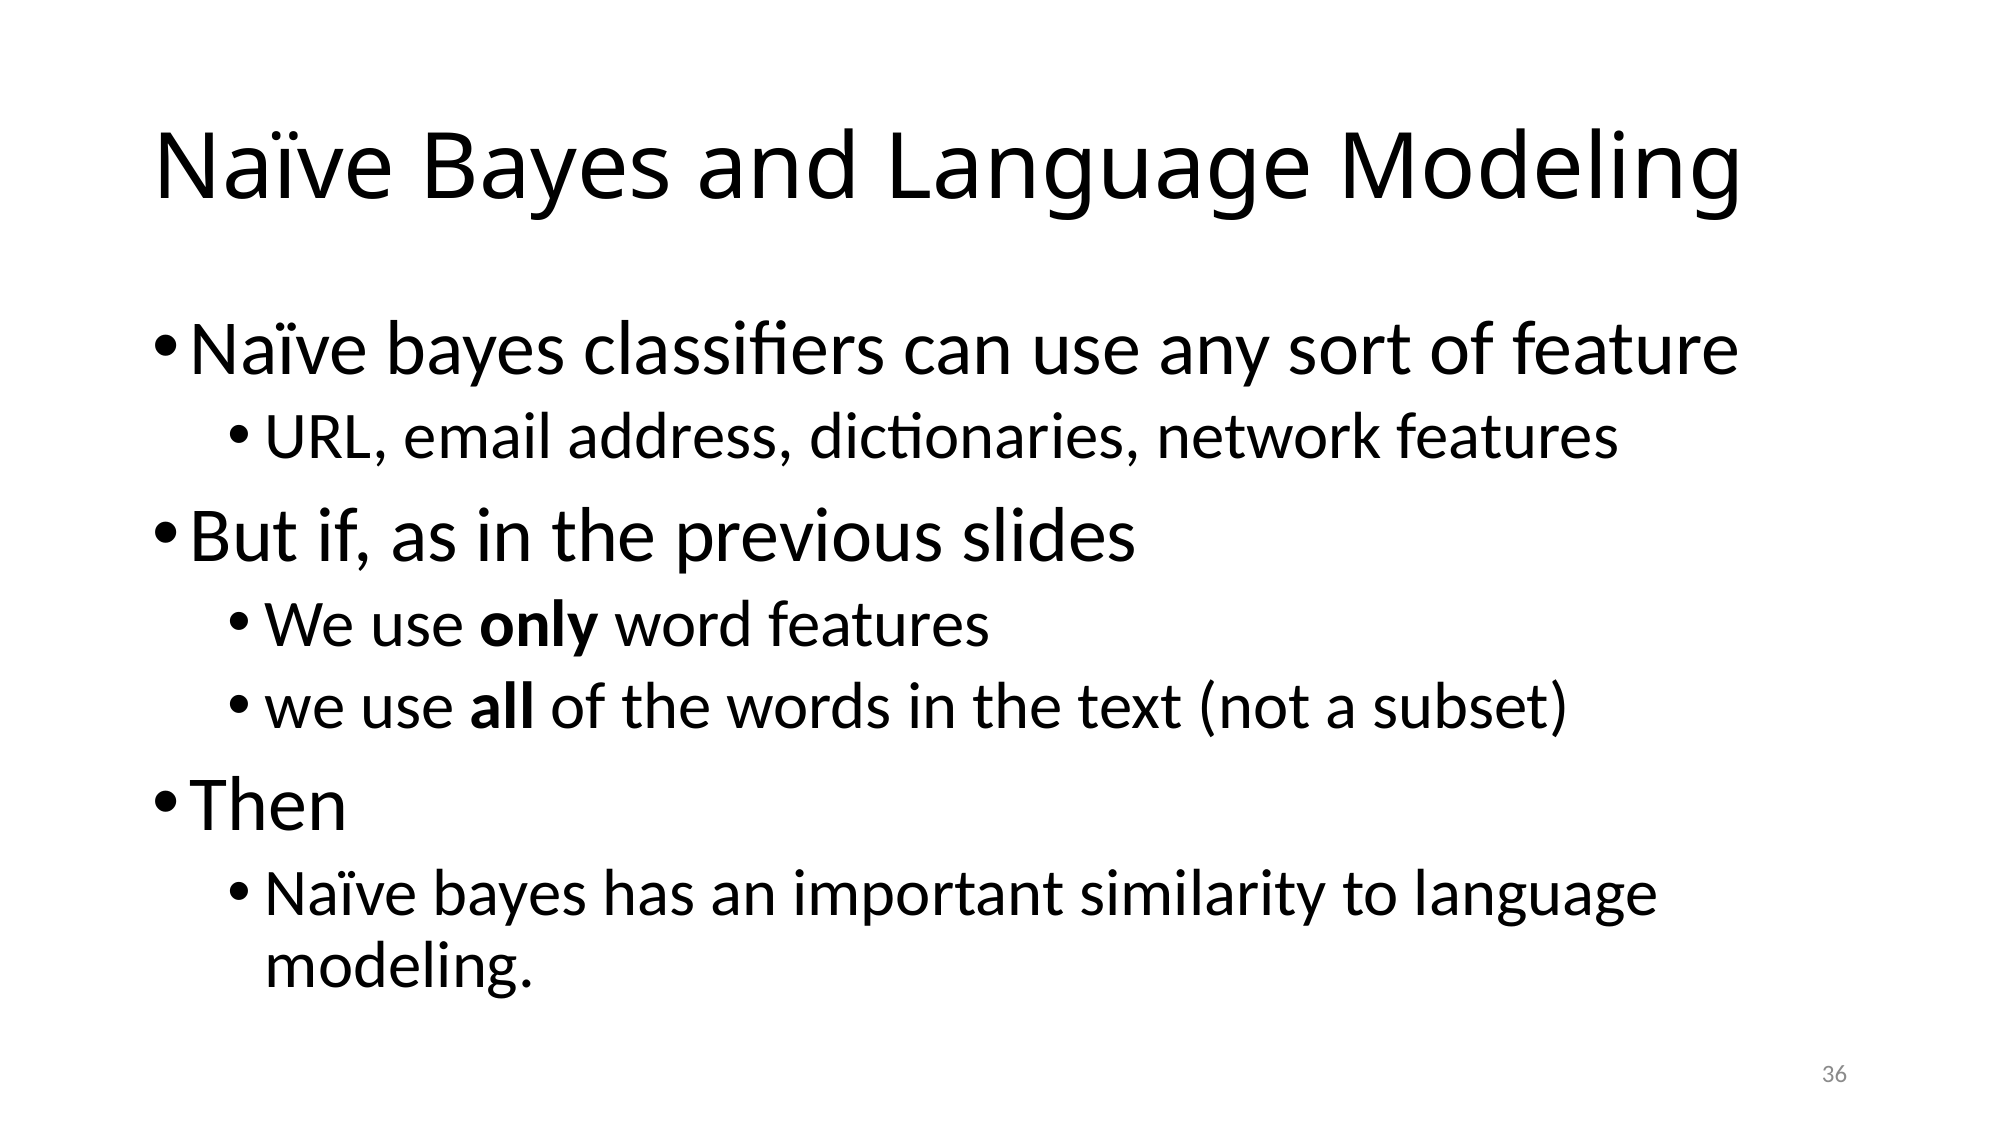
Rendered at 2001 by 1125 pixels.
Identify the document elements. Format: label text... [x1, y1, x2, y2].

title Naïve Bayes and Language Modeling [137, 59, 1863, 278]
slide_number 36 [1412, 1042, 1863, 1103]
list Naïve bayes classifiers can use any sort of feature URL, email address, dictionaries, network features But if, as in the previous slides We use only word features we use all of the words in the text (not a subset) Then Naïve bayes has an important similarity to language modeling. [137, 299, 1863, 1014]
